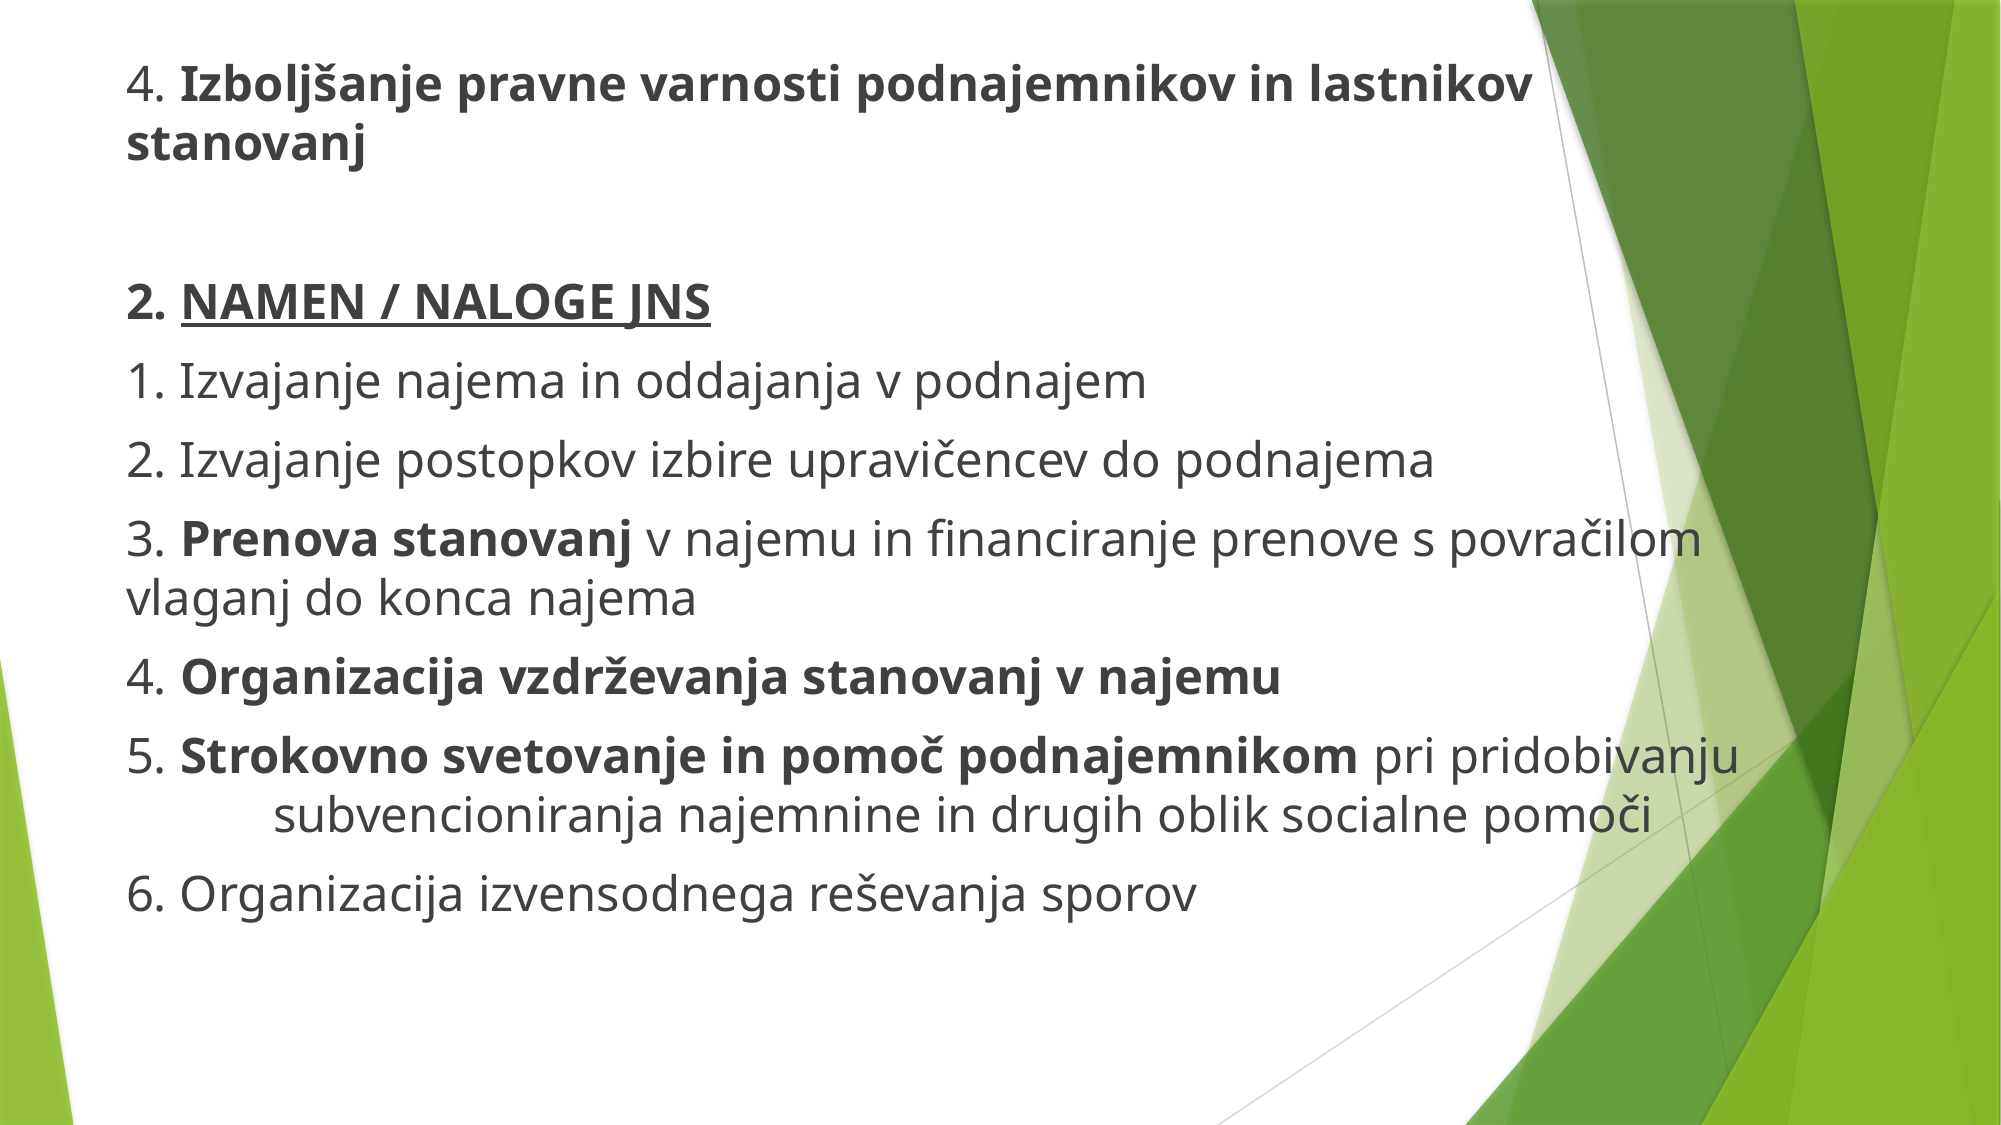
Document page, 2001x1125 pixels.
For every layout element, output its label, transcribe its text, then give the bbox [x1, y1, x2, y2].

list 4. Izboljšanje pravne varnosti podnajemnikov in lastnikov stanovanj 2. NAMEN / NALOGE JNS 1. Izvajanje najema in oddajanja v podnajem 2. Izvajanje postopkov izbire upravičencev do podnajema 3. Prenova stanovanj v najemu in financiranje prenove s povračilom vlaganj do konca najema 4. Organizacija vzdrževanja stanovanj v najemu 5. Strokovno svetovanje in pomoč podnajemnikom pri pridobivanju subvencioniranja najemnine in drugih oblik socialne pomoči 6. Organizacija izvensodnega reševanja sporov [111, 45, 1770, 992]
